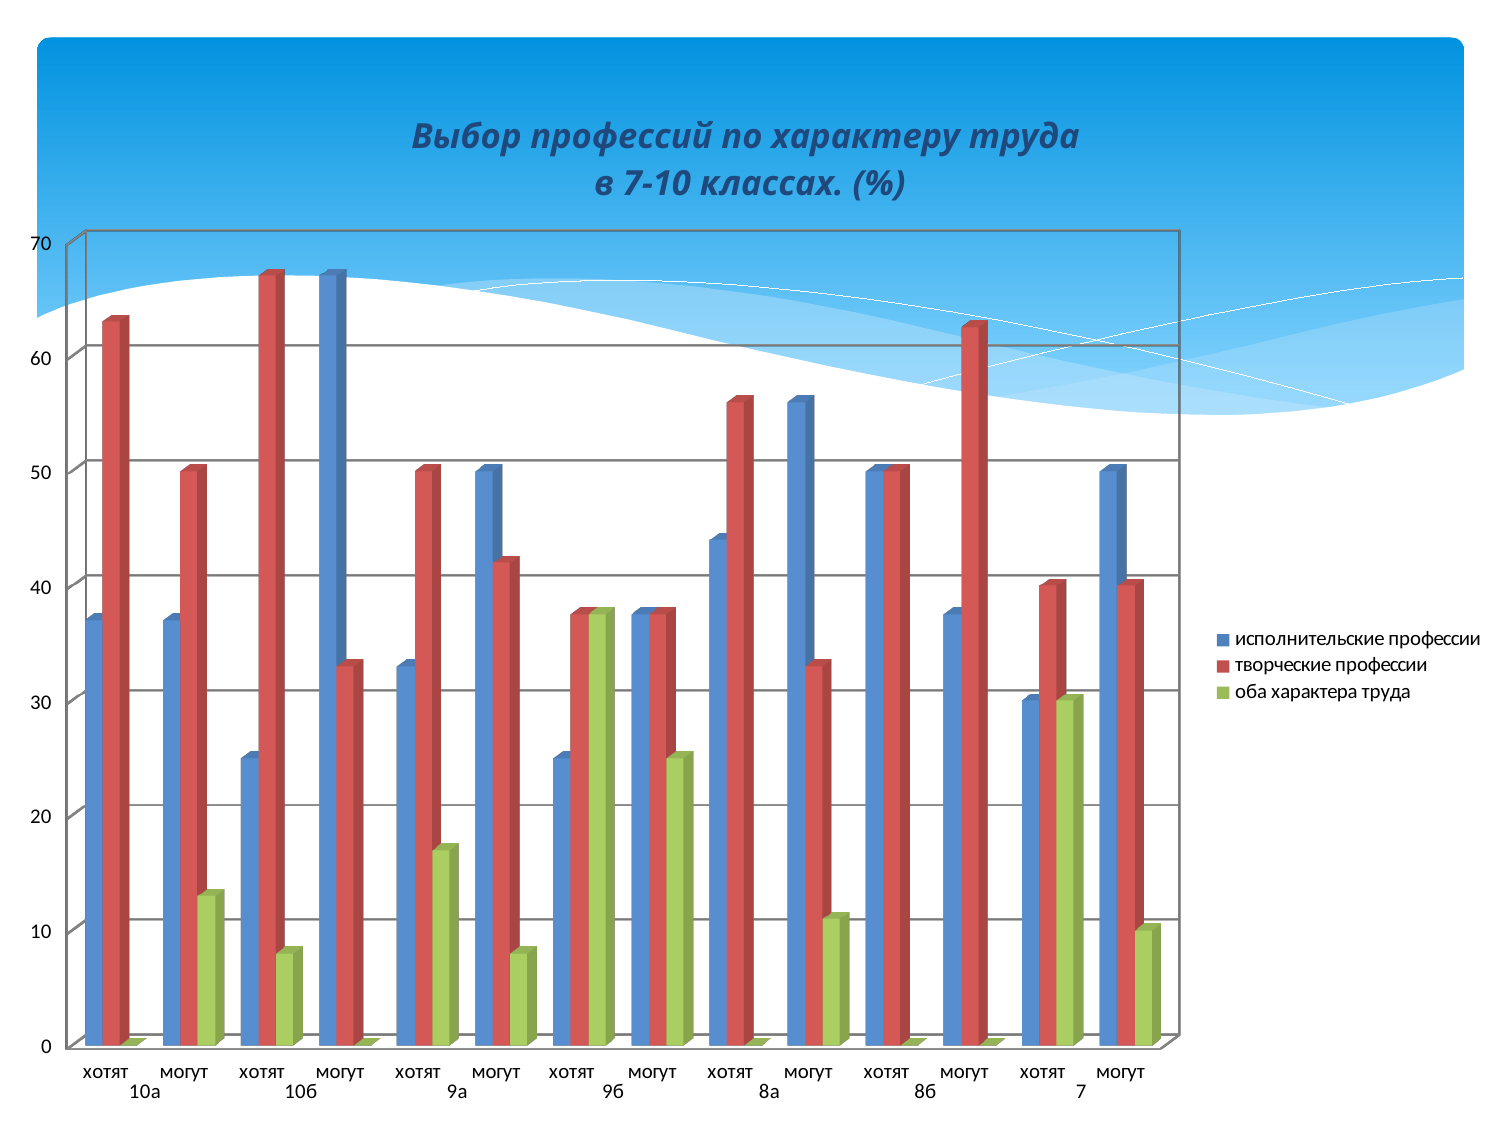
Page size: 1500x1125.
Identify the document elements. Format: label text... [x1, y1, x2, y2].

title Выбор профессий по характеру труда в 7-10 классах. (%) [75, 55, 1425, 206]
chart [0, 207, 1500, 1125]
